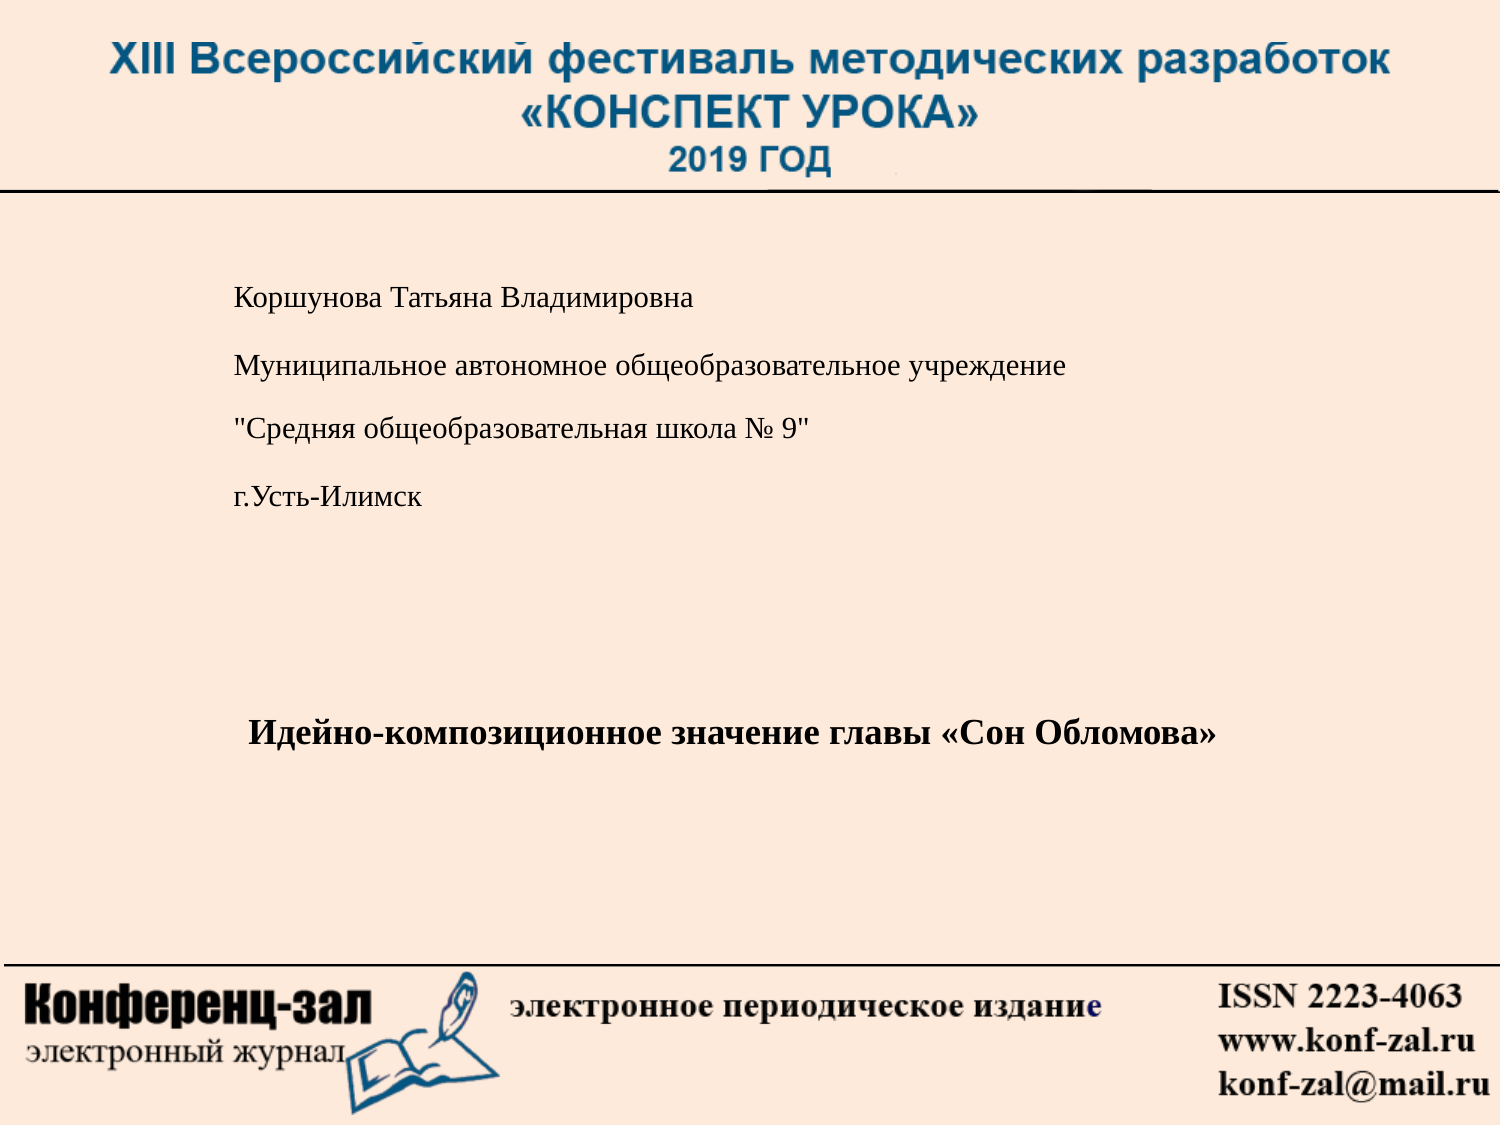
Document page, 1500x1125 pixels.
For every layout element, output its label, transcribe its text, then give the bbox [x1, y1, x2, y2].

picture [3, 963, 1500, 1115]
picture [119, 42, 129, 50]
picture [1272, 54, 1283, 69]
picture [0, 42, 1500, 193]
picture [570, 54, 578, 69]
picture [198, 47, 211, 54]
list Коршунова Татьяна Владимировна Муниципальное автономное общеобразовательное учреждение "Средняя общеобразовательная школа № 9" г.Усть-Илимск Идейно-композиционное значение главы «Сон Обломова» [218, 243, 1248, 771]
picture [198, 60, 212, 67]
picture [555, 54, 565, 69]
